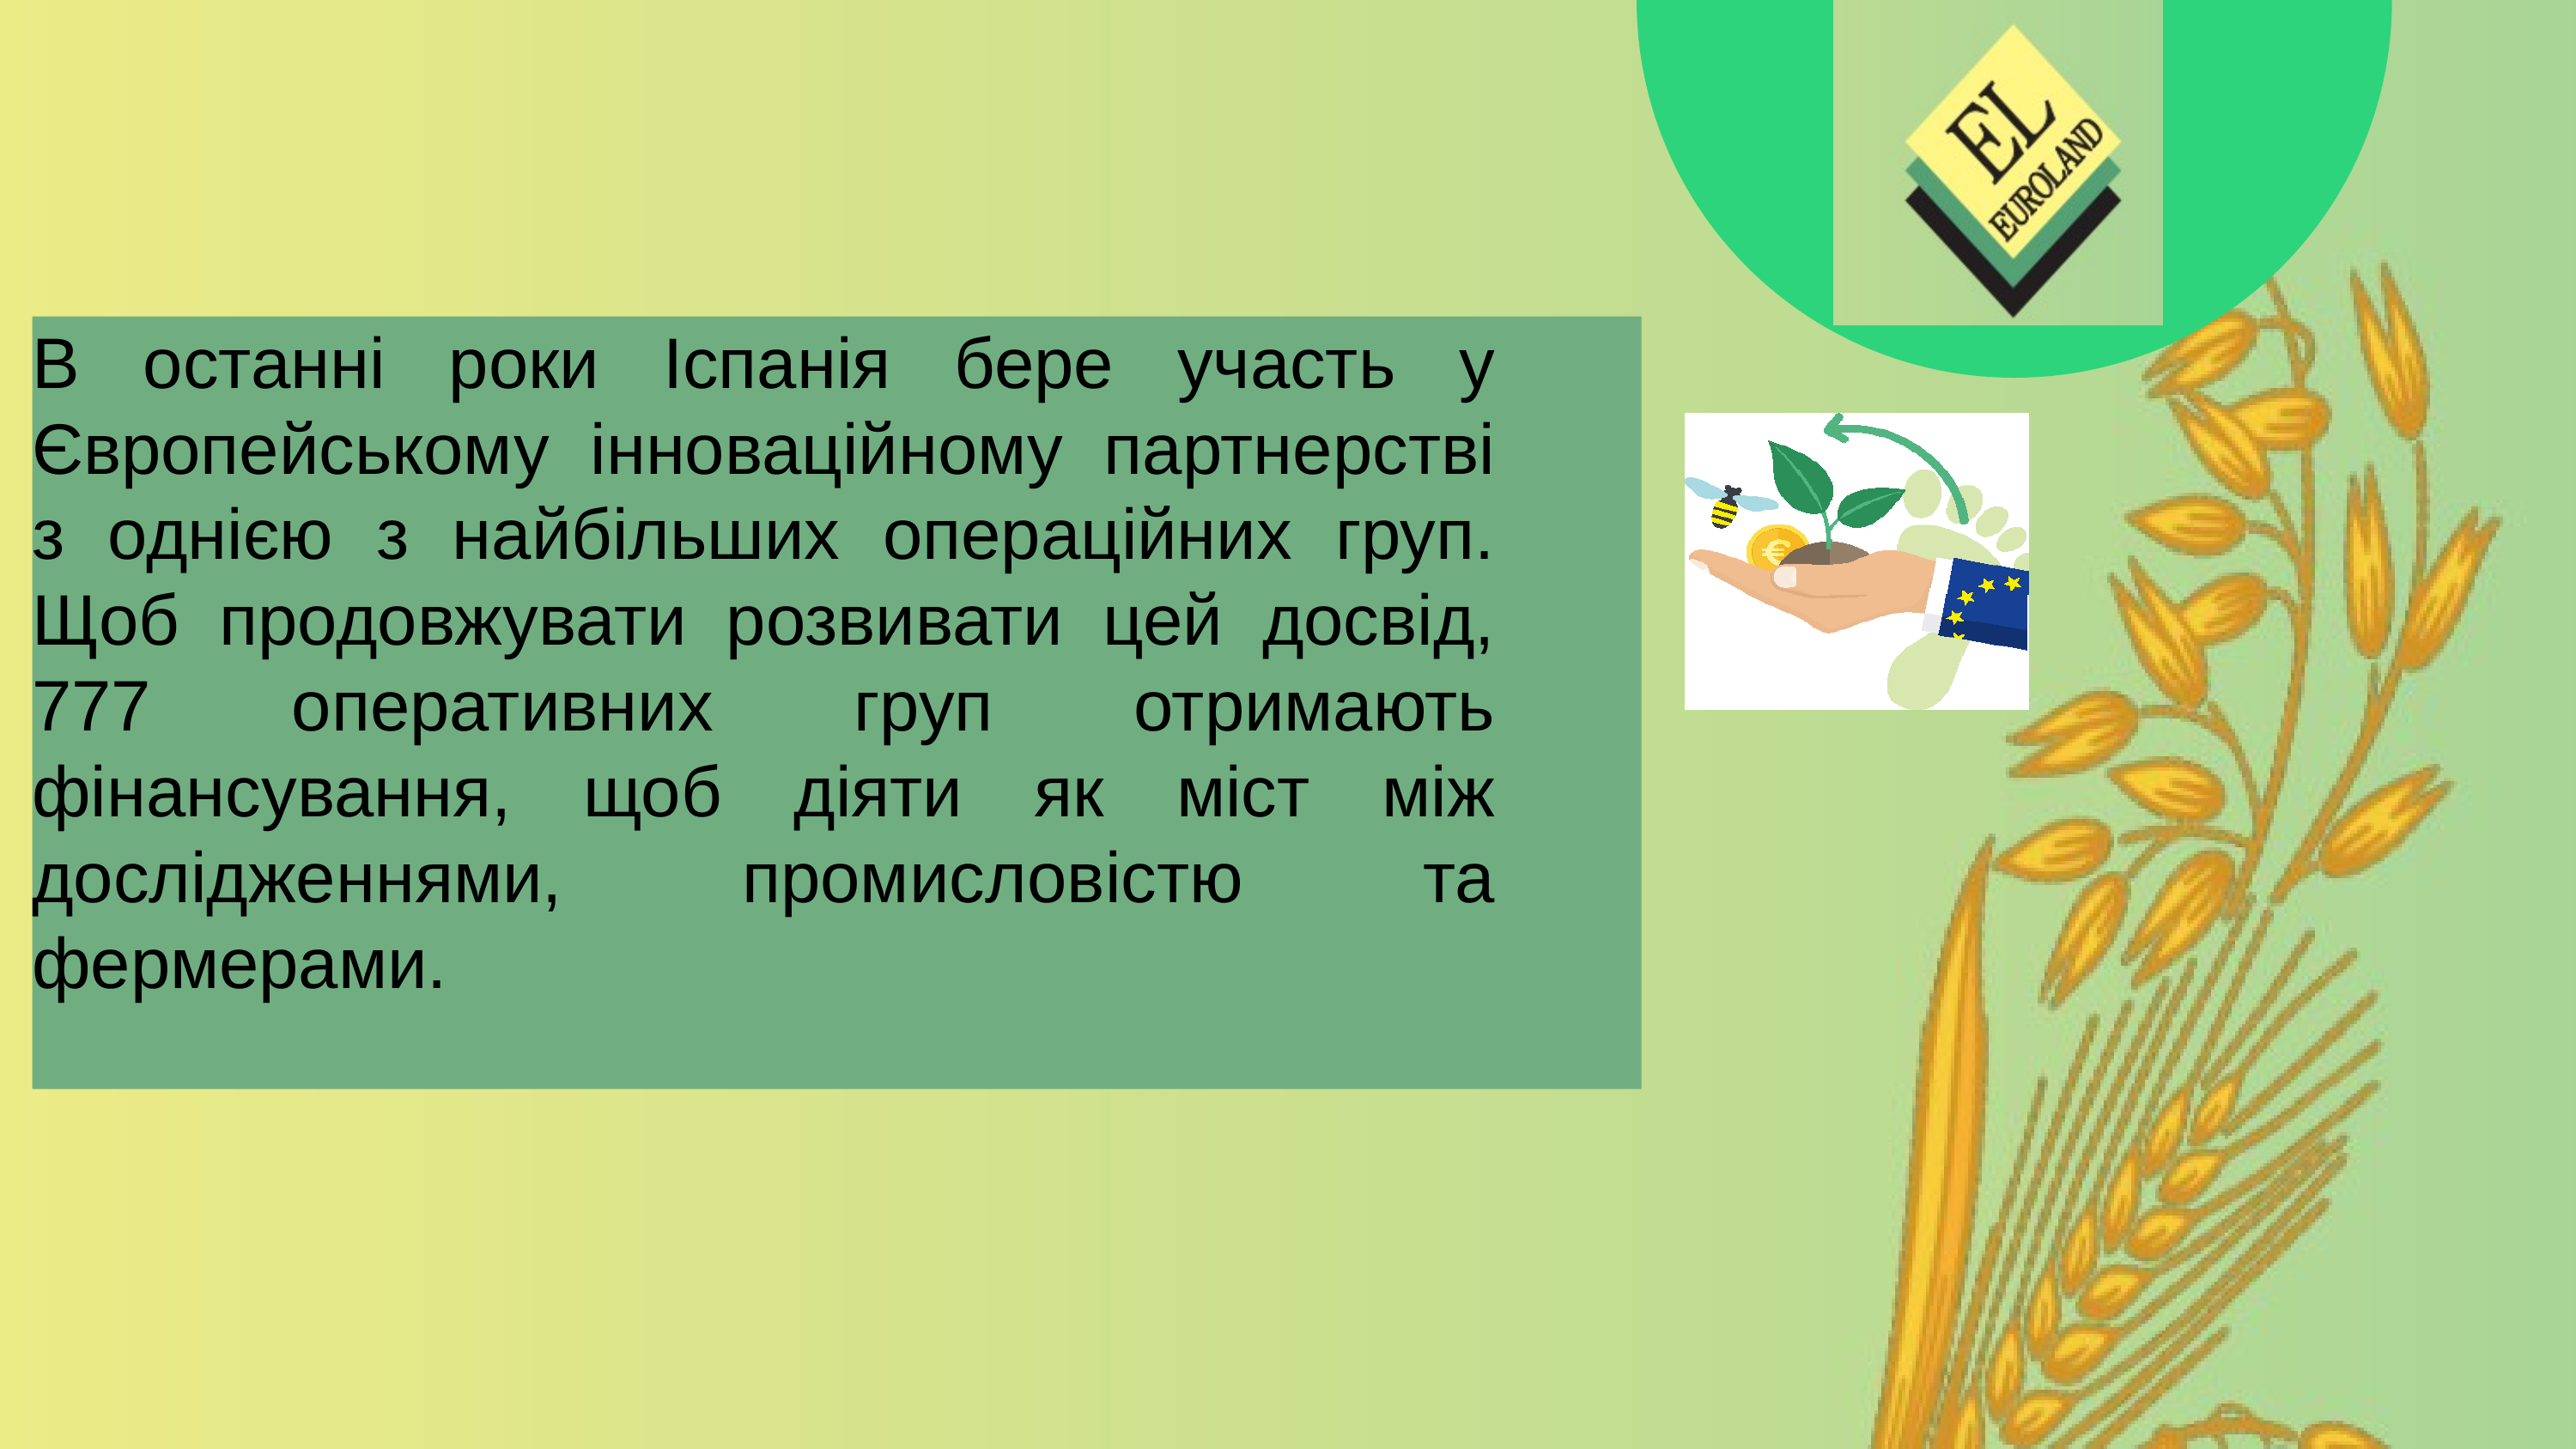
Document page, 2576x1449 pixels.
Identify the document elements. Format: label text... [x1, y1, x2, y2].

picture [1833, 0, 2163, 325]
text_box В останні роки Іспанія бере участь у Європейському інноваційному партнерстві з однією з найбільших операційних груп. Щоб продовжувати розвивати цей досвід, 777 оперативних груп отримають фінансування, щоб діяти як міст між дослідженнями, промисловістю та фермерами. [32, 316, 1642, 1089]
picture [0, 0, 2576, 1449]
